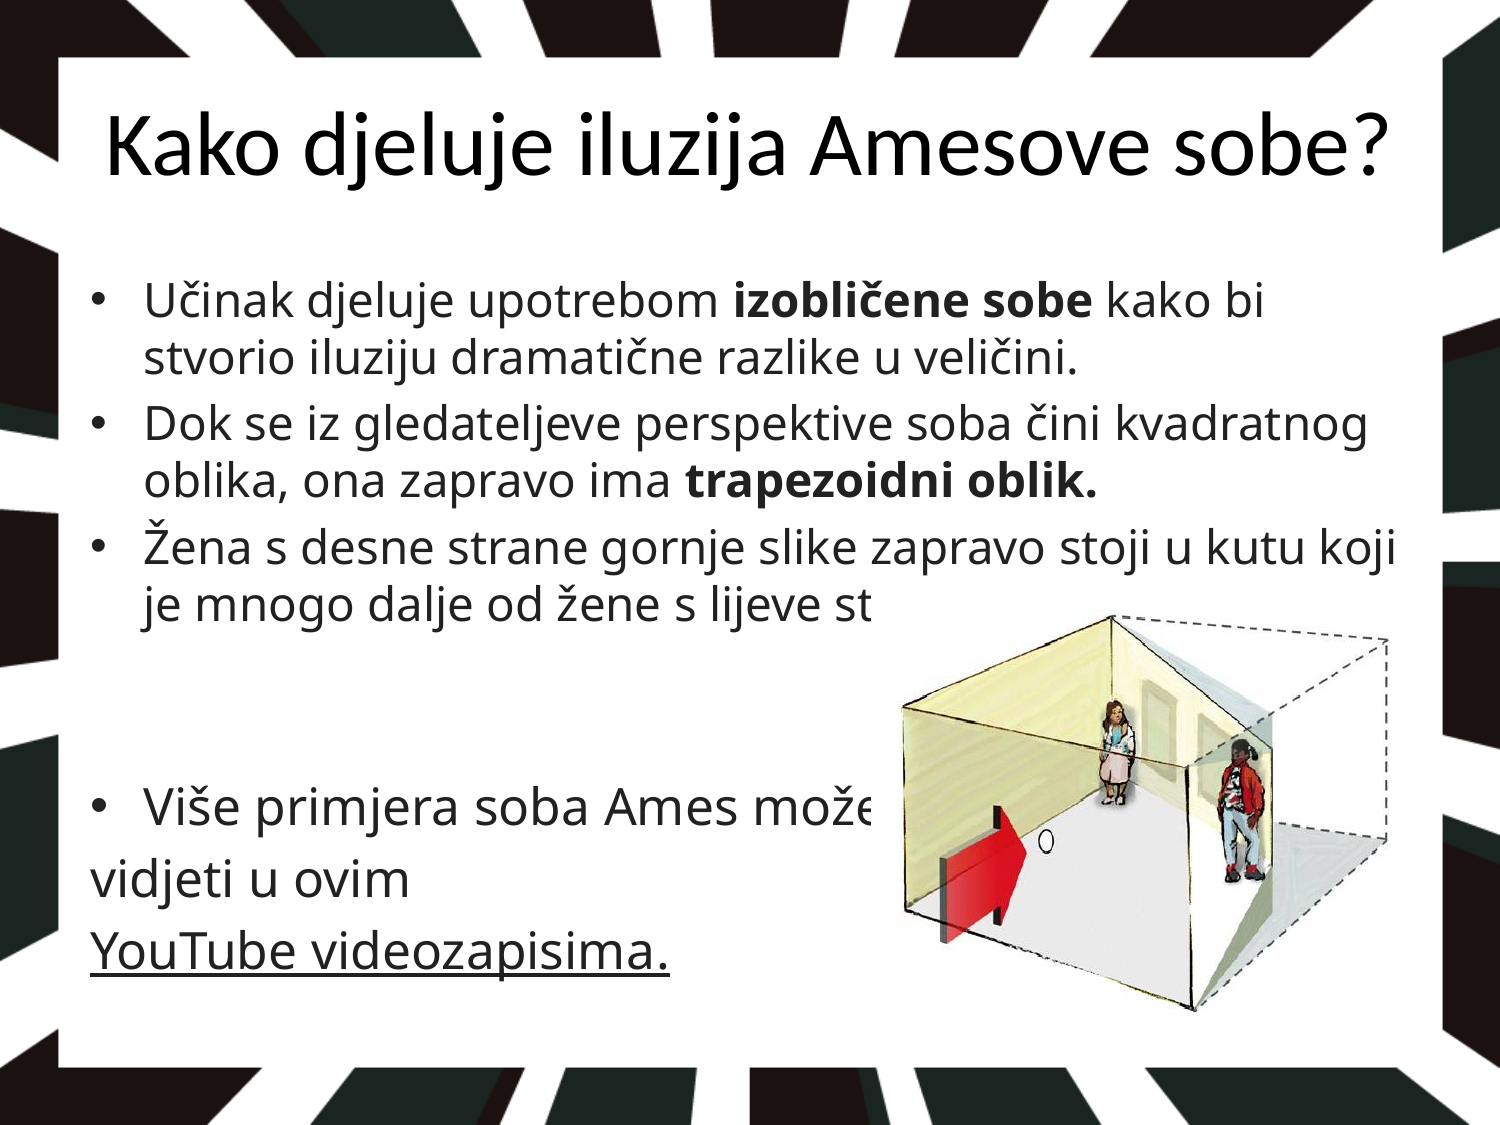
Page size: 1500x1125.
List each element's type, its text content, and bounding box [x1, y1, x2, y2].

list Učinak djeluje upotrebom izobličene sobe kako bi stvorio iluziju dramatične razlike u veličini. Dok se iz gledateljeve perspektive soba čini kvadratnog oblika, ona zapravo ima trapezoidni oblik. Žena s desne strane gornje slike zapravo stoji u kutu koji je mnogo dalje od žene s lijeve strane. Više primjera soba Ames možete vidjeti u ovim YouTube videozapisima. [75, 262, 1425, 1005]
title Kako djeluje iluzija Amesove sobe? [75, 45, 1425, 233]
picture [0, 0, 1500, 1125]
